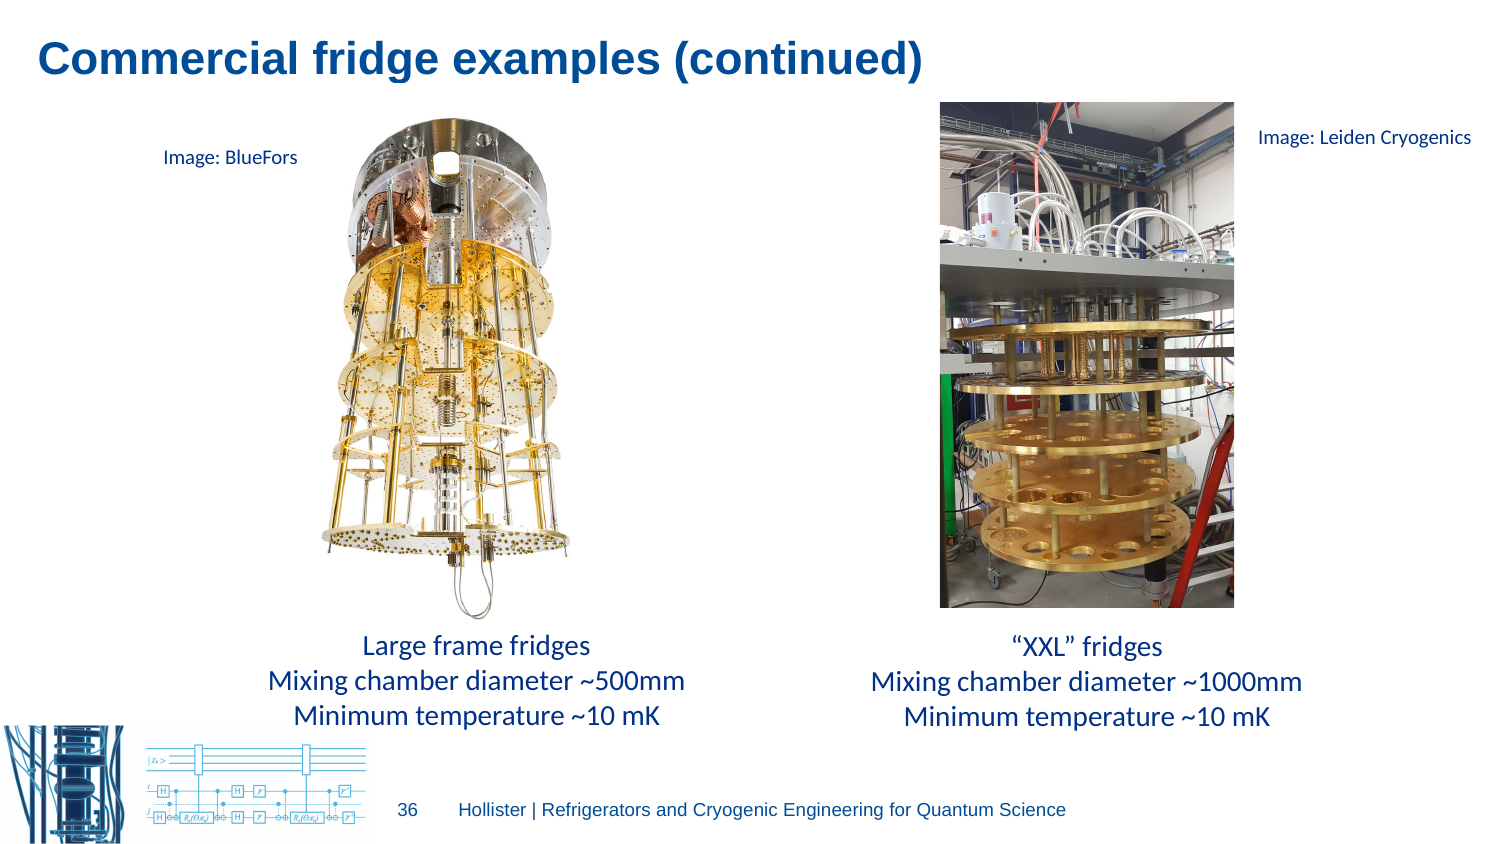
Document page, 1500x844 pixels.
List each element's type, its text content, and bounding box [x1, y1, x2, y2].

text_box Image: Leiden Cryogenics [1234, 116, 1496, 156]
picture [298, 83, 580, 628]
slide_number Hollister | Refrigerators and Cryogenic Engineering for Quantum Science [458, 797, 1189, 828]
text_box “XXL” fridges Mixing chamber diameter ~1000mm Minimum temperature ~10 mK [840, 619, 1334, 740]
picture [0, 725, 373, 844]
text_box Large frame fridges Mixing chamber diameter ~500mm Minimum temperature ~10 mK [230, 619, 724, 739]
title Commercial fridge examples (continued) [37, 30, 1463, 84]
slide_number 36 [373, 797, 442, 828]
picture [834, 102, 1340, 608]
text_box Image: BlueFors [99, 136, 293, 176]
